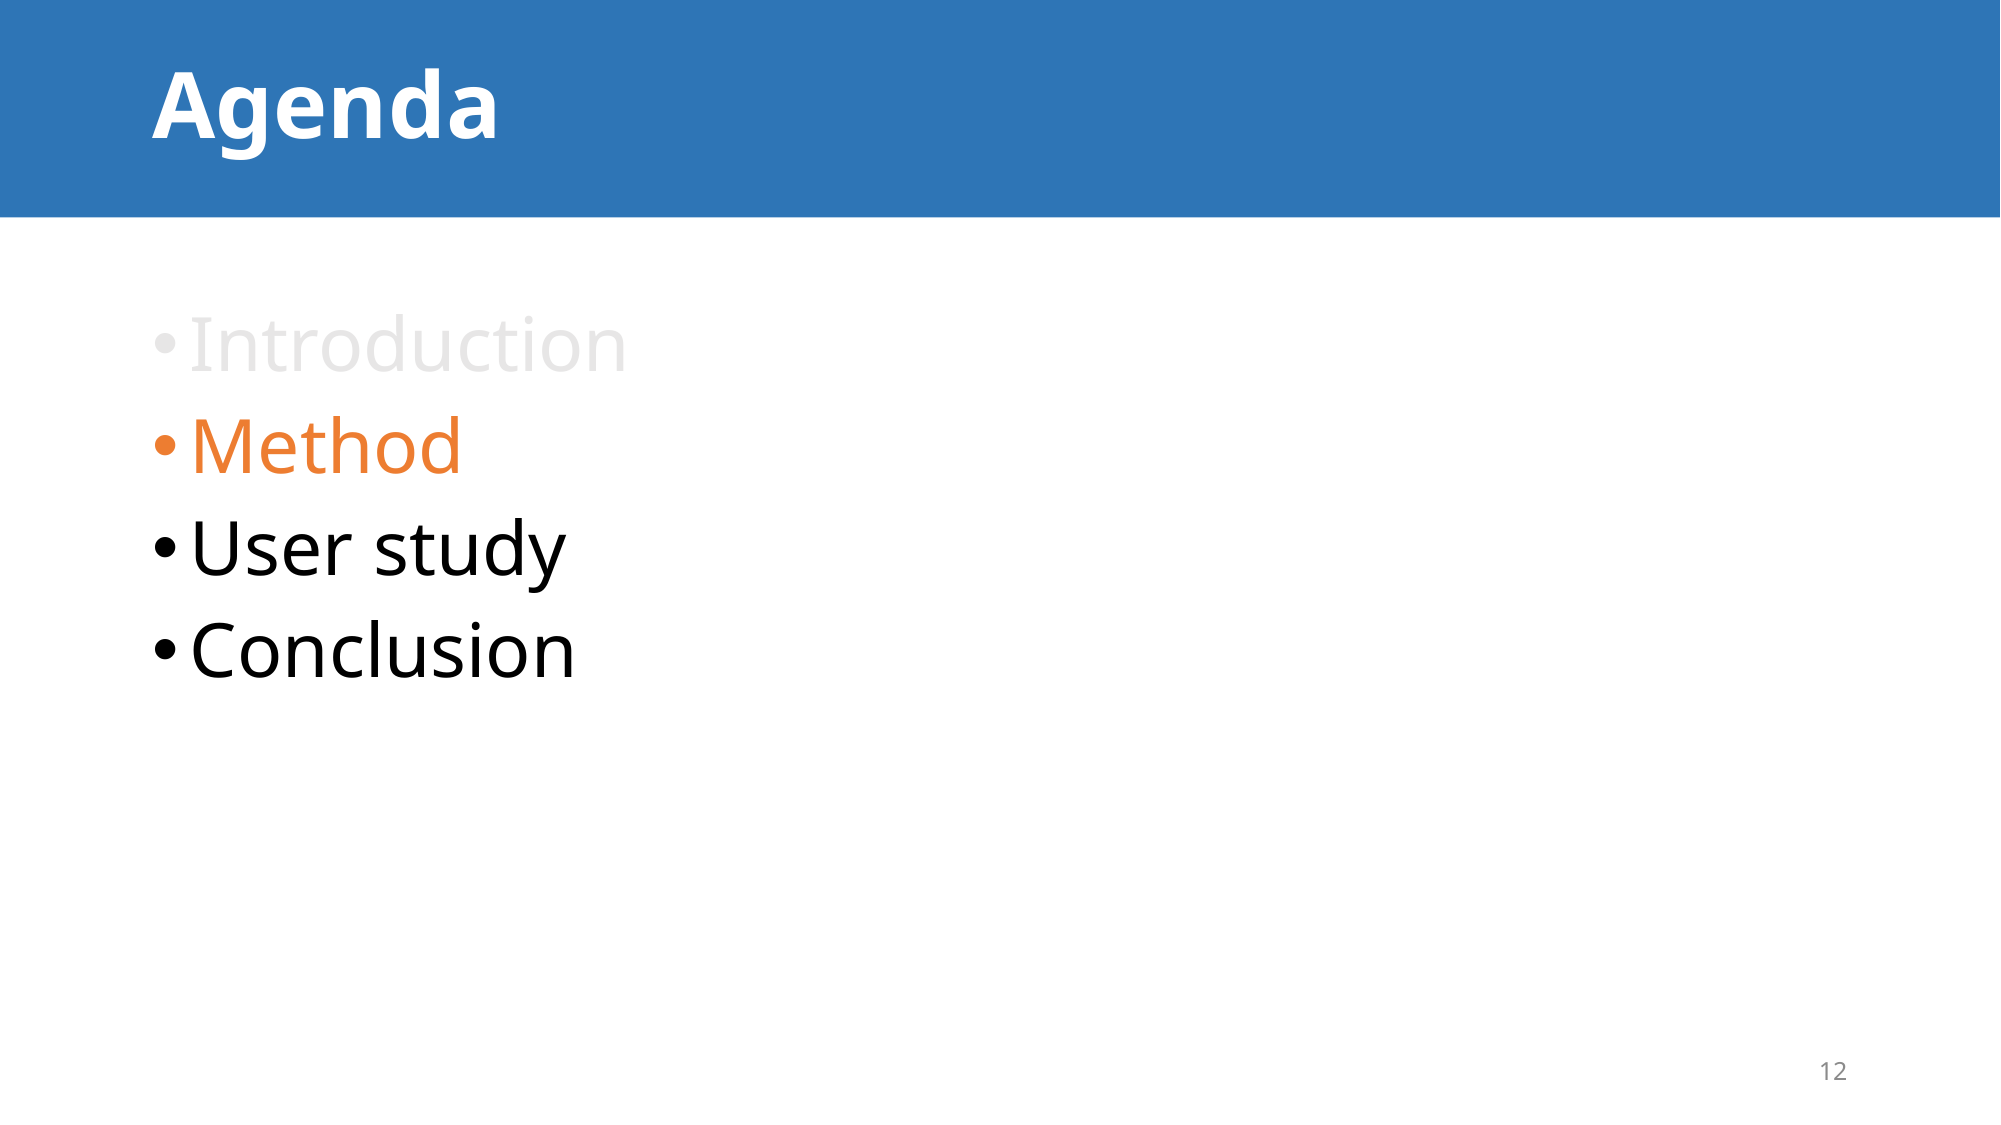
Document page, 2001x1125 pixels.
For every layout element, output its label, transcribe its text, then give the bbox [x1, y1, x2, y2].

title Agenda [137, 29, 1863, 188]
slide_number 12 [1412, 1042, 1863, 1103]
list Introduction Method User study Conclusion [137, 299, 1863, 1014]
